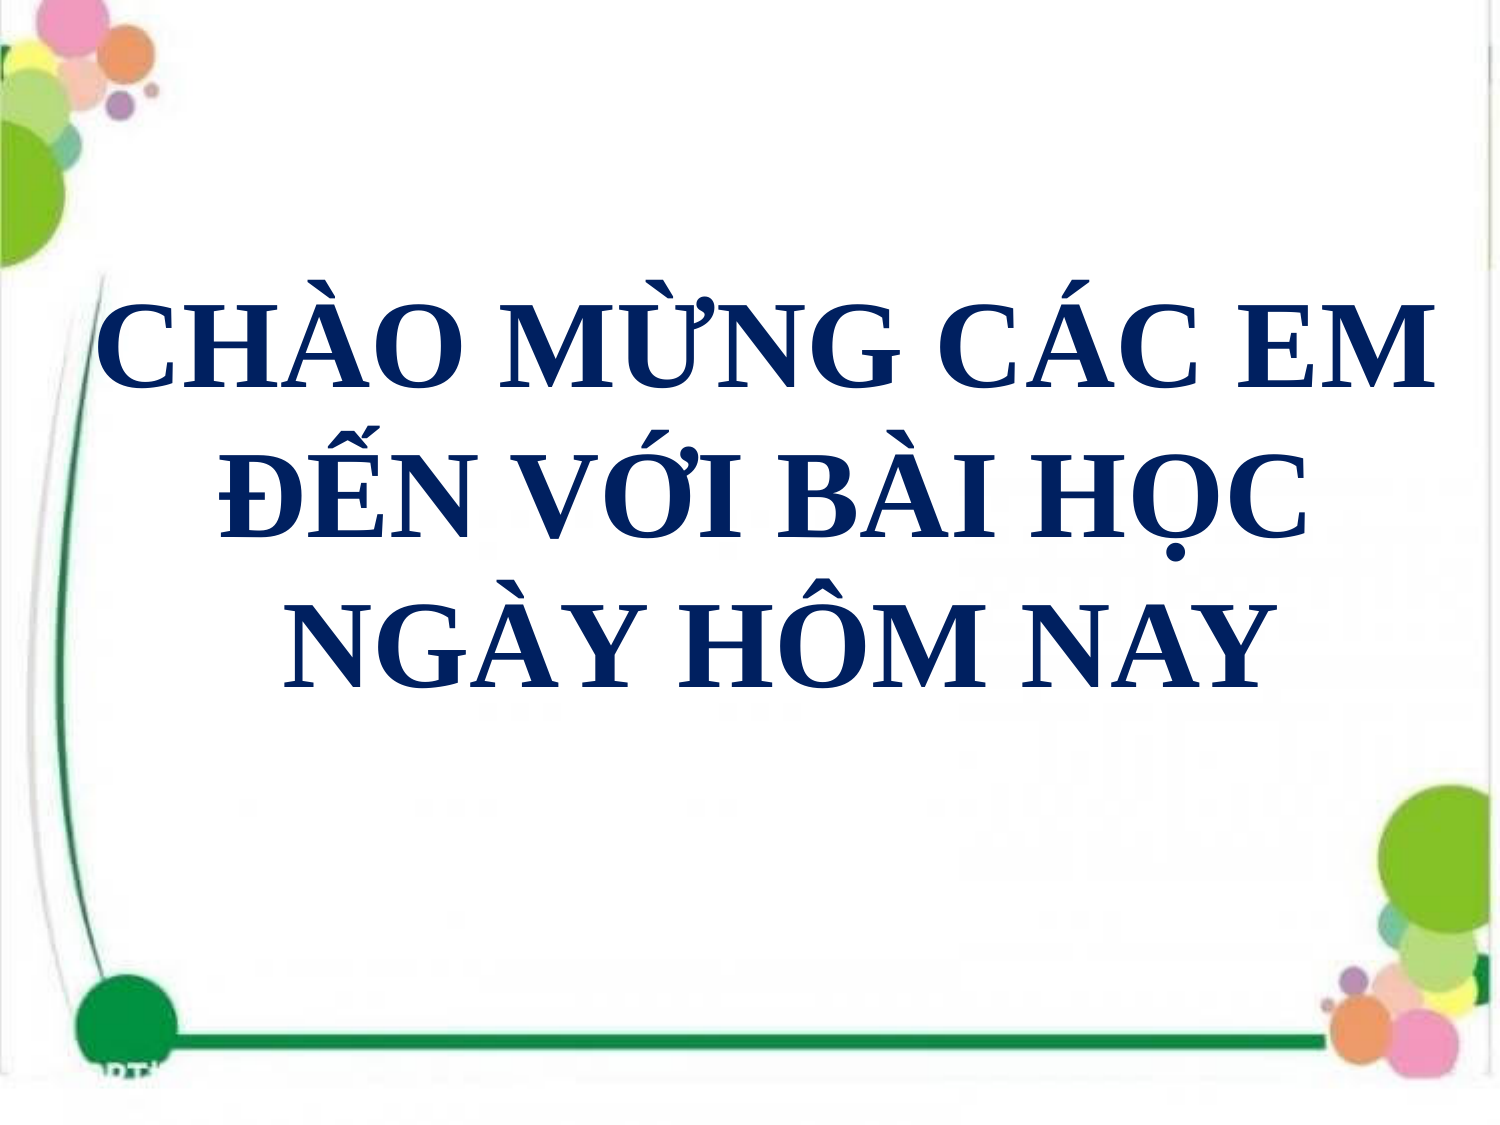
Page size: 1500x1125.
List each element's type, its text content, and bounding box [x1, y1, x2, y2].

picture [0, 0, 1500, 1125]
title CHÀO MỪNG CÁC EM ĐẾN VỚI BÀI HỌC NGÀY HÔM NAY [62, 349, 1500, 625]
